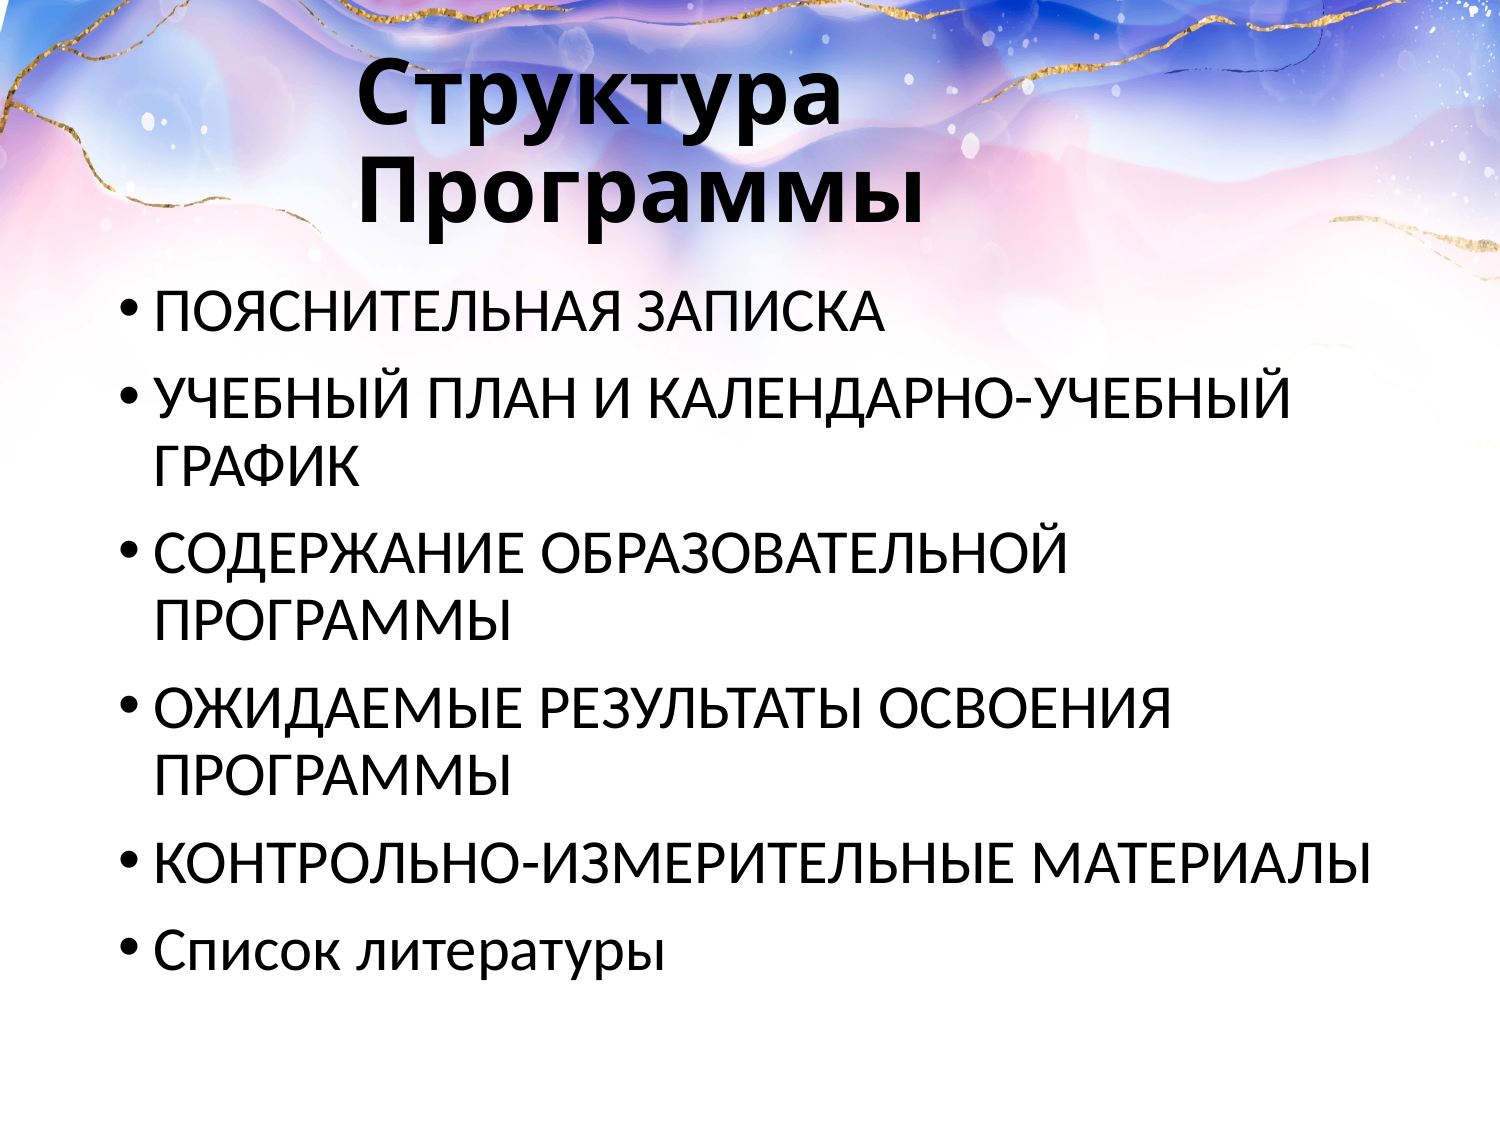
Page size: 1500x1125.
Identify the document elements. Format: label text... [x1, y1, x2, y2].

list ПОЯСНИТЕЛЬНАЯ ЗАПИСКА УЧЕБНЫЙ ПЛАН И КАЛЕНДАРНО-УЧЕБНЫЙ ГРАФИК СОДЕРЖАНИЕ ОБРАЗОВАТЕЛЬНОЙ ПРОГРАММЫ ОЖИДАЕМЫЕ РЕЗУЛЬТАТЫ ОСВОЕНИЯ ПРОГРАММЫ КОНТРОЛЬНО-ИЗМЕРИТЕЛЬНЫЕ МАТЕРИАЛЫ Список литературы [103, 269, 1397, 1055]
title Структура Программы [339, 35, 1259, 253]
picture [0, 0, 1500, 1125]
